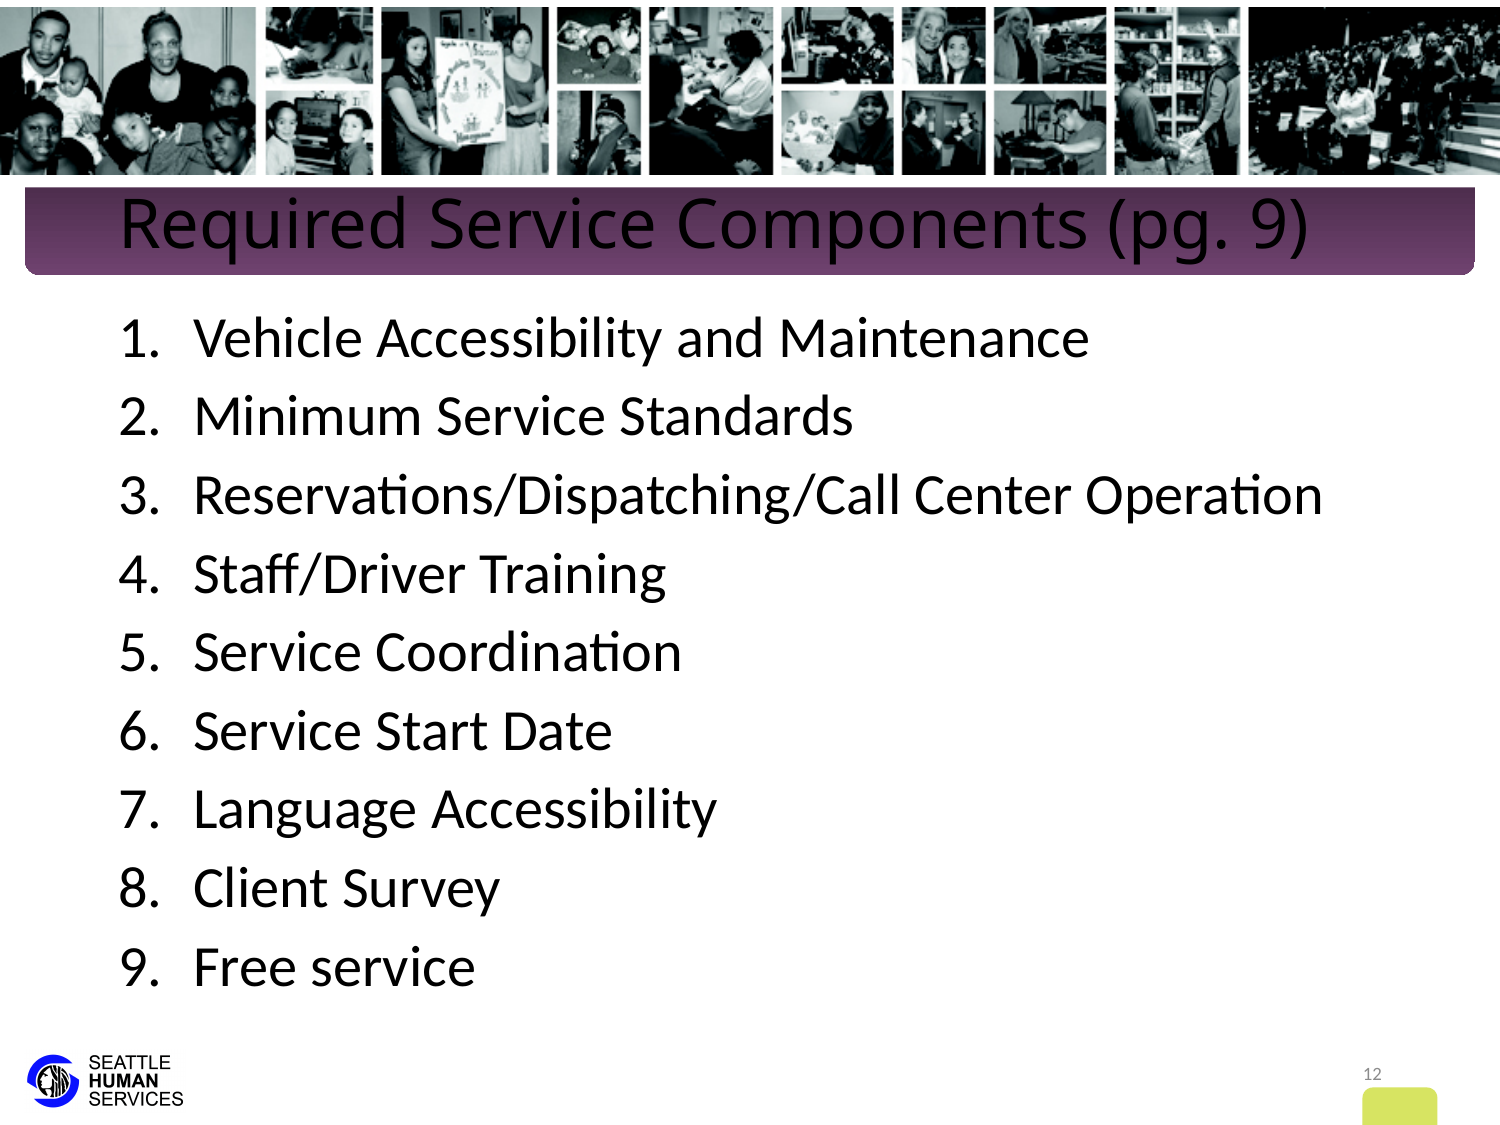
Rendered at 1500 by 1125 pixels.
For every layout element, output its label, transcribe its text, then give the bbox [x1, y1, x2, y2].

slide_number 12 [1059, 1042, 1397, 1103]
title Required Service Components (pg. 9) [103, 174, 1397, 278]
picture [24, 1049, 186, 1113]
picture [0, 7, 1500, 175]
list Vehicle Accessibility and Maintenance Minimum Service Standards Reservations/Dispatching/Call Center Operation Staff/Driver Training Service Coordination Service Start Date Language Accessibility Client Survey Free service [103, 299, 1397, 1014]
